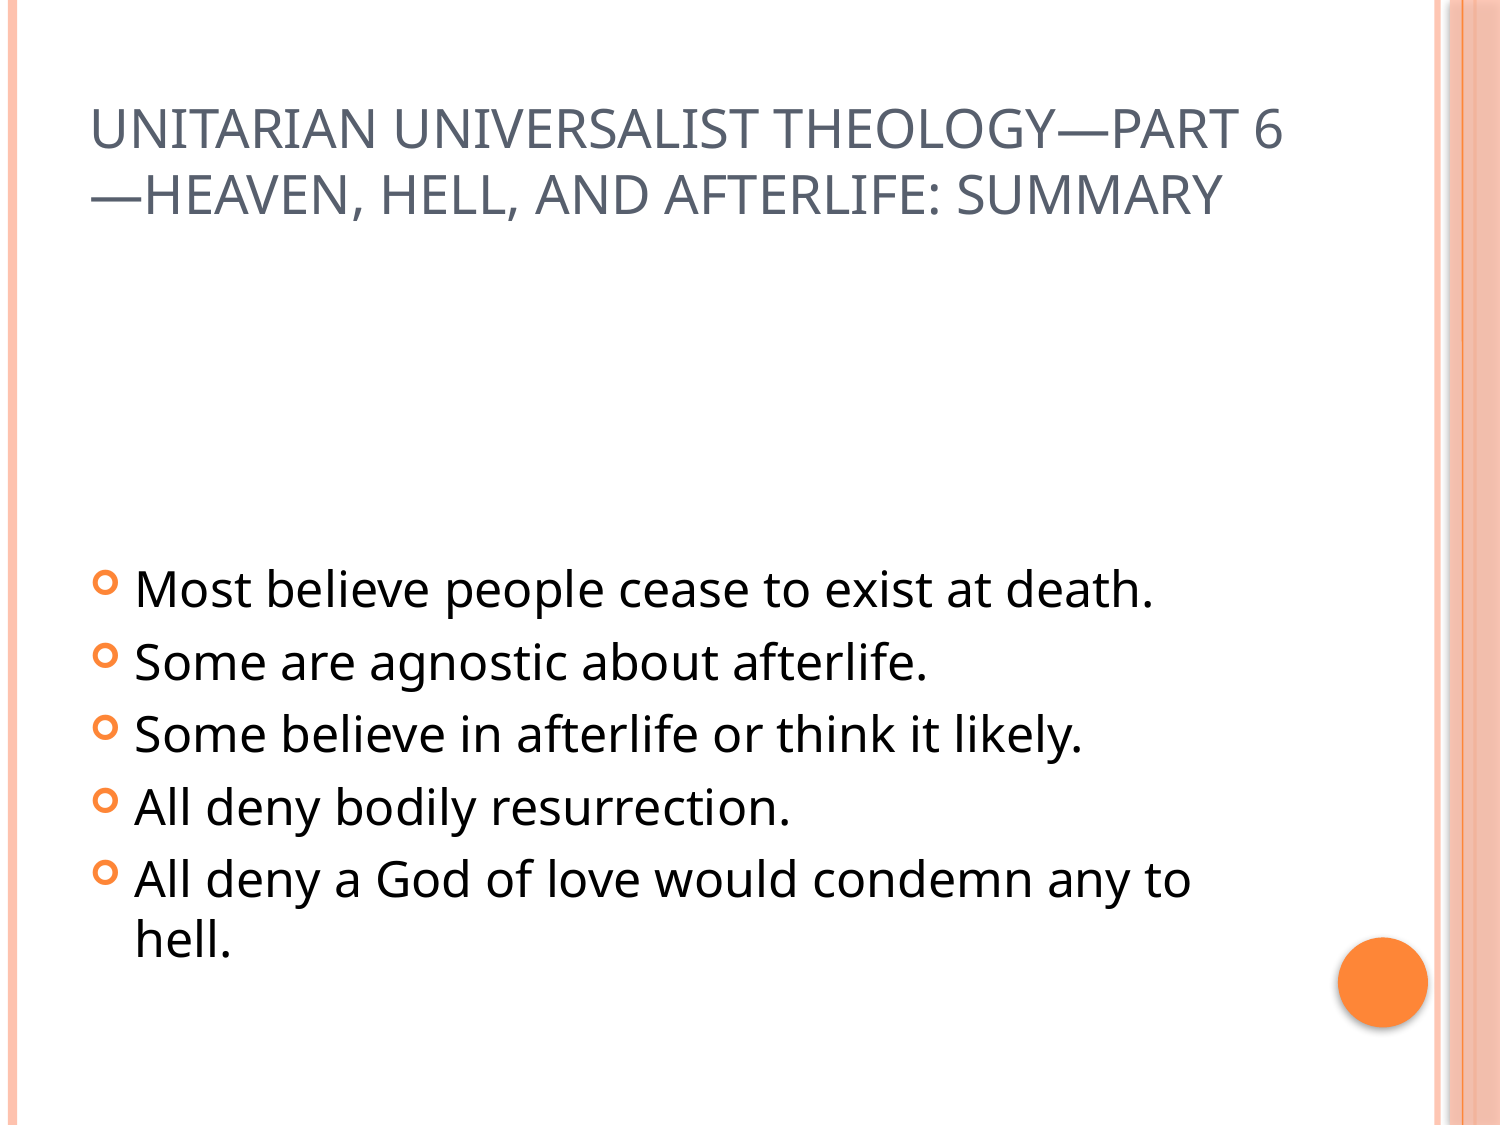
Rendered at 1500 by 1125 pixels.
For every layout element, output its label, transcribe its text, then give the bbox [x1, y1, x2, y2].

list Most believe people cease to exist at death. Some are agnostic about afterlife. Some believe in afterlife or think it likely. All deny bodily resurrection. All deny a God of love would condemn any to hell. [75, 549, 1300, 1062]
title Unitarian Universalist theology—Part 6—Heaven, hell, and afterlife: Summary [75, 45, 1300, 233]
